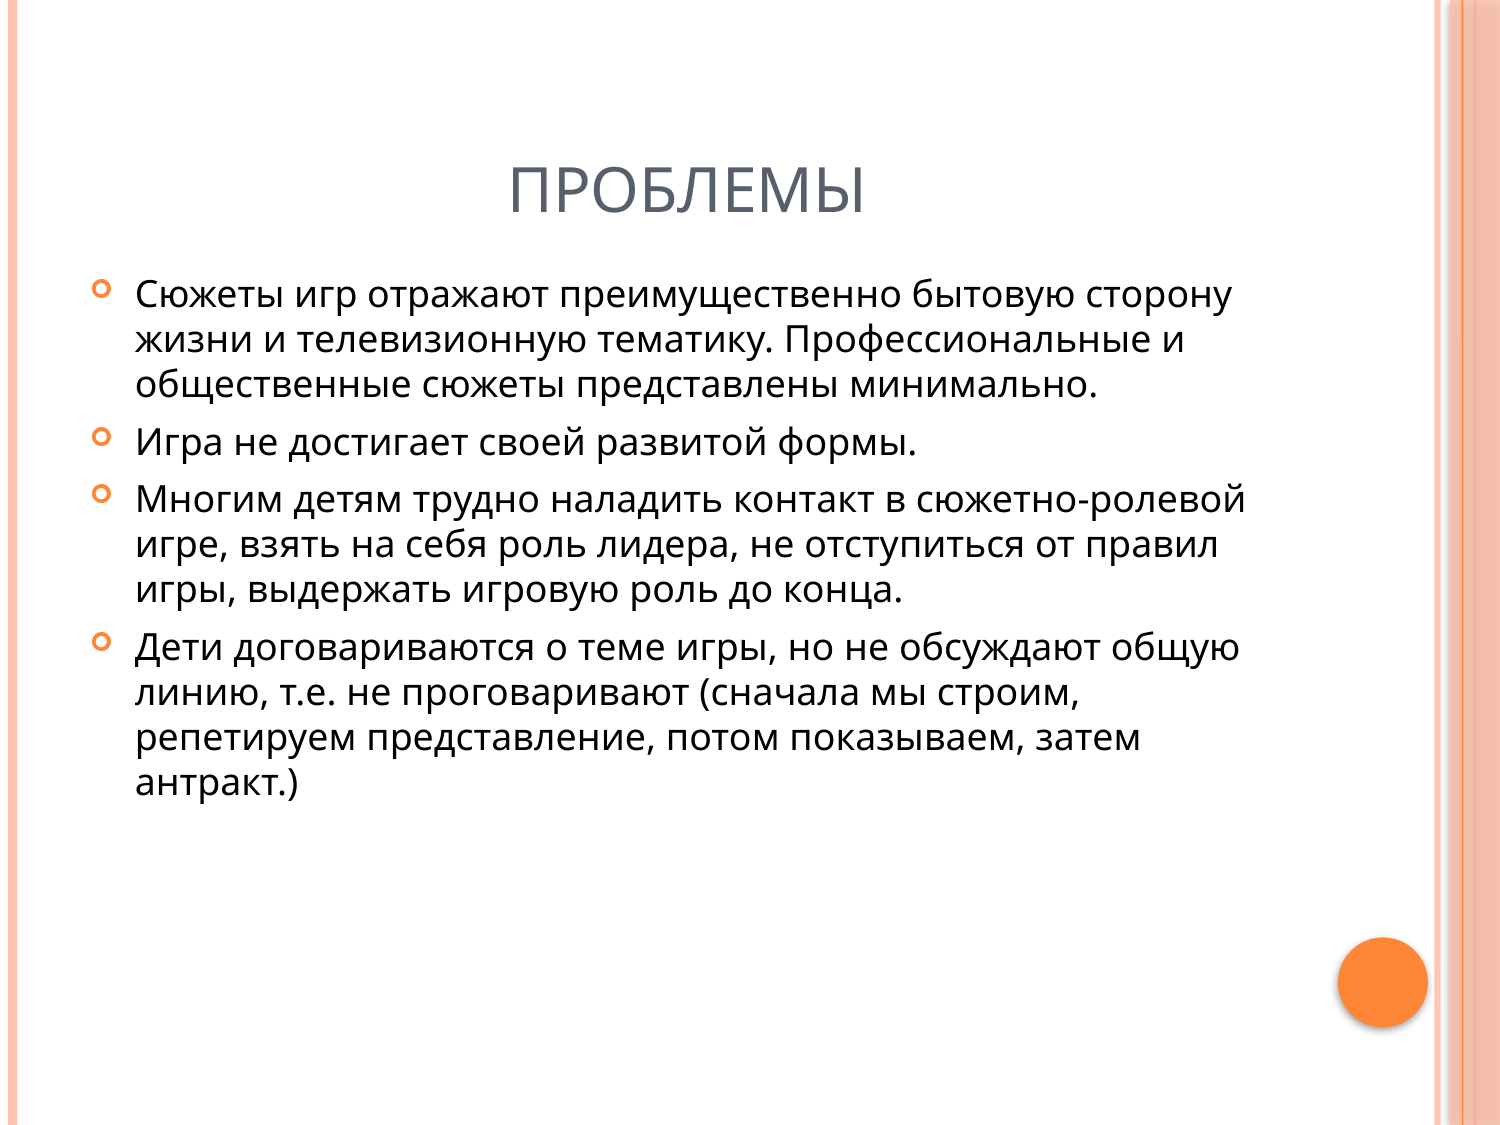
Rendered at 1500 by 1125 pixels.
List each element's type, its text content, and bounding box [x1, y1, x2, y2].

list Сюжеты игр отражают преимущественно бытовую сторону жизни и телевизионную тематику. Профессиональные и общественные сюжеты представлены минимально. Игра не достигает своей развитой формы. Многим детям трудно наладить контакт в сюжетно-ролевой игре, взять на себя роль лидера, не отступиться от правил игры, выдержать игровую роль до конца. Дети договариваются о теме игры, но не обсуждают общую линию, т.е. не проговаривают (сначала мы строим, репетируем представление, потом показываем, затем антракт.) [75, 262, 1300, 1062]
title Проблемы [75, 45, 1300, 233]
